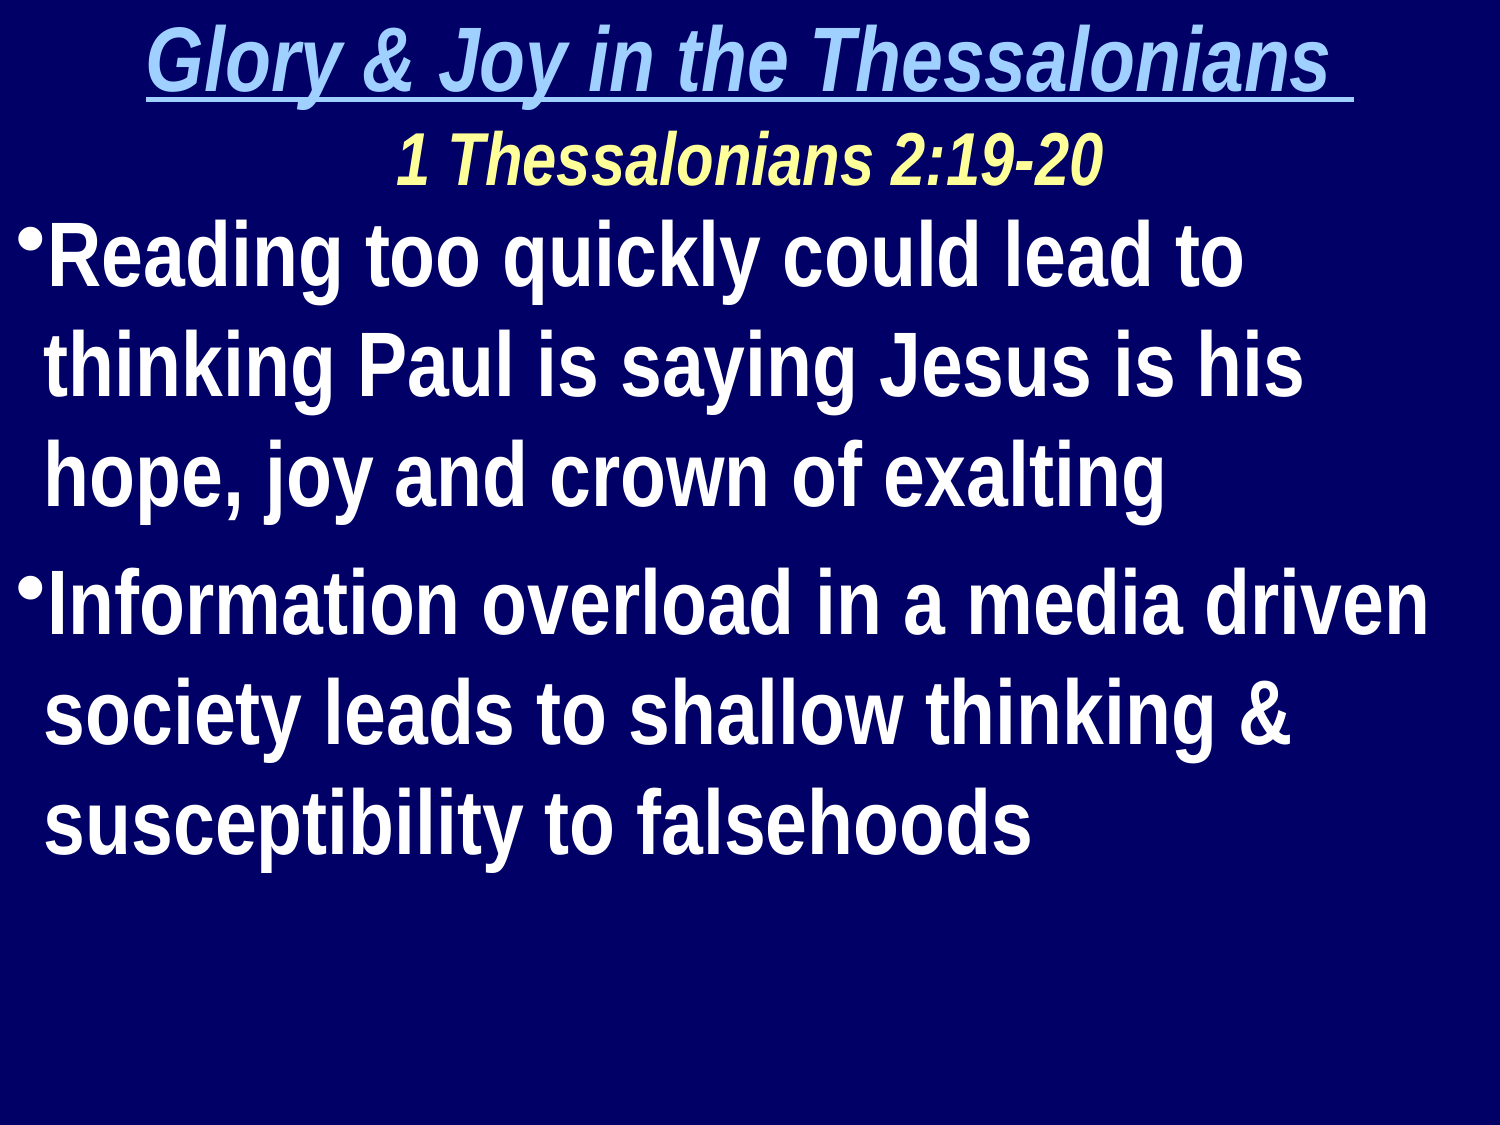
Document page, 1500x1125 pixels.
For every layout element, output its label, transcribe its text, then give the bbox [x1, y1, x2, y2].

list Reading too quickly could lead to thinking Paul is saying Jesus is his hope, joy and crown of exalting Information overload in a media driven society leads to shallow thinking & susceptibility to falsehoods [0, 187, 1500, 1125]
title Glory & Joy in the Thessalonians 1 Thessalonians 2:19-20 [0, 0, 1500, 187]
